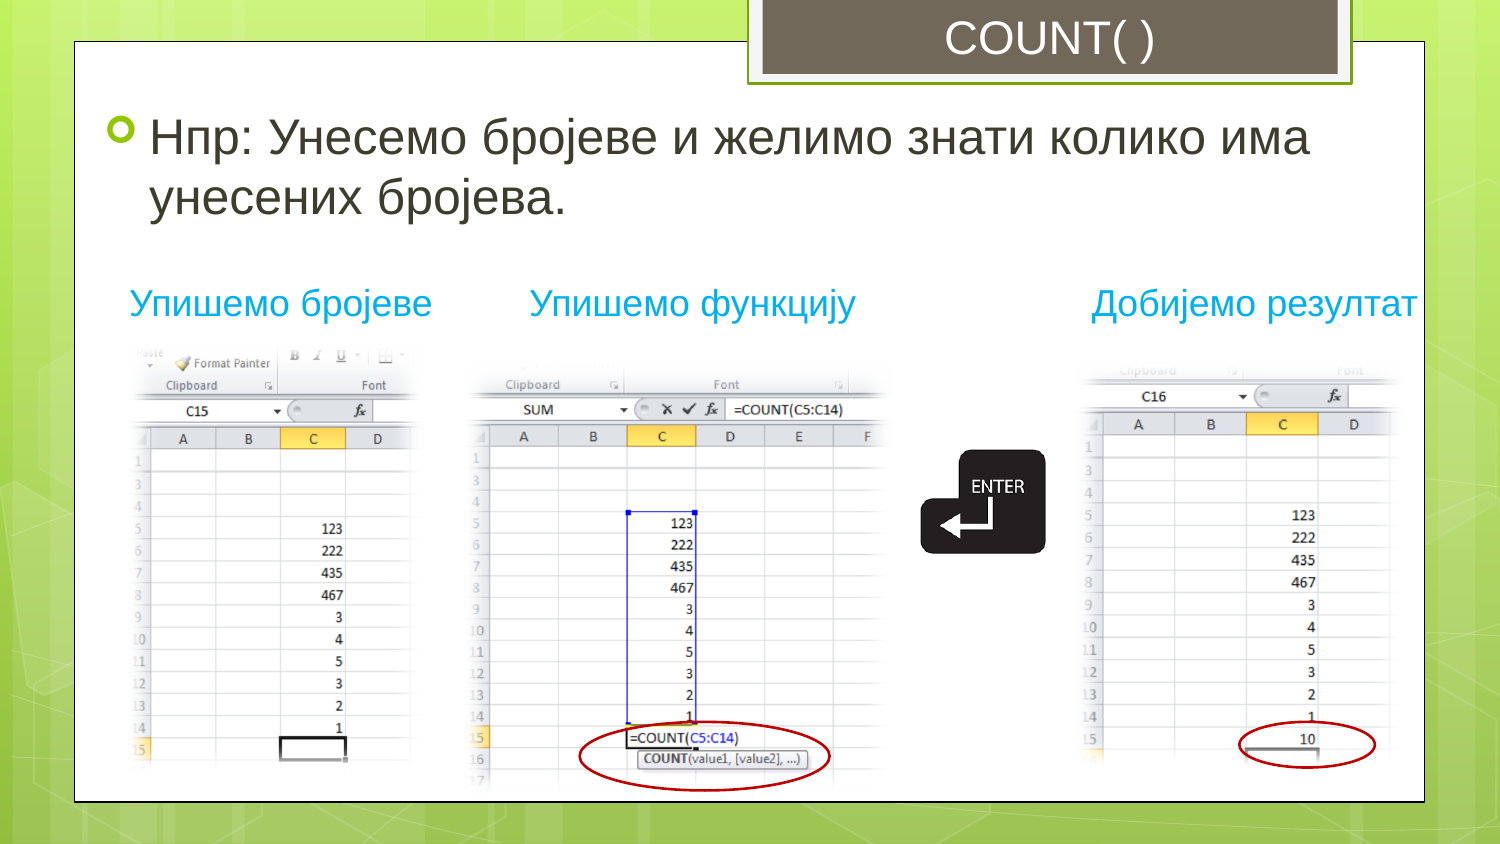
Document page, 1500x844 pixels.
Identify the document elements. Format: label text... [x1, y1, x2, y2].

text_box Добијемо резултат [1077, 271, 1434, 332]
list Нпр: Унесемо бројеве и желимо знати колико има унесених бројева. [77, 96, 1425, 235]
picture [462, 361, 893, 798]
text_box Упишемо функцију [514, 271, 872, 332]
picture [912, 435, 1056, 567]
text_box Упишемо бројеве [114, 271, 448, 332]
picture [124, 342, 424, 776]
picture [1074, 361, 1404, 768]
title COUNT( ) [750, 0, 1350, 72]
